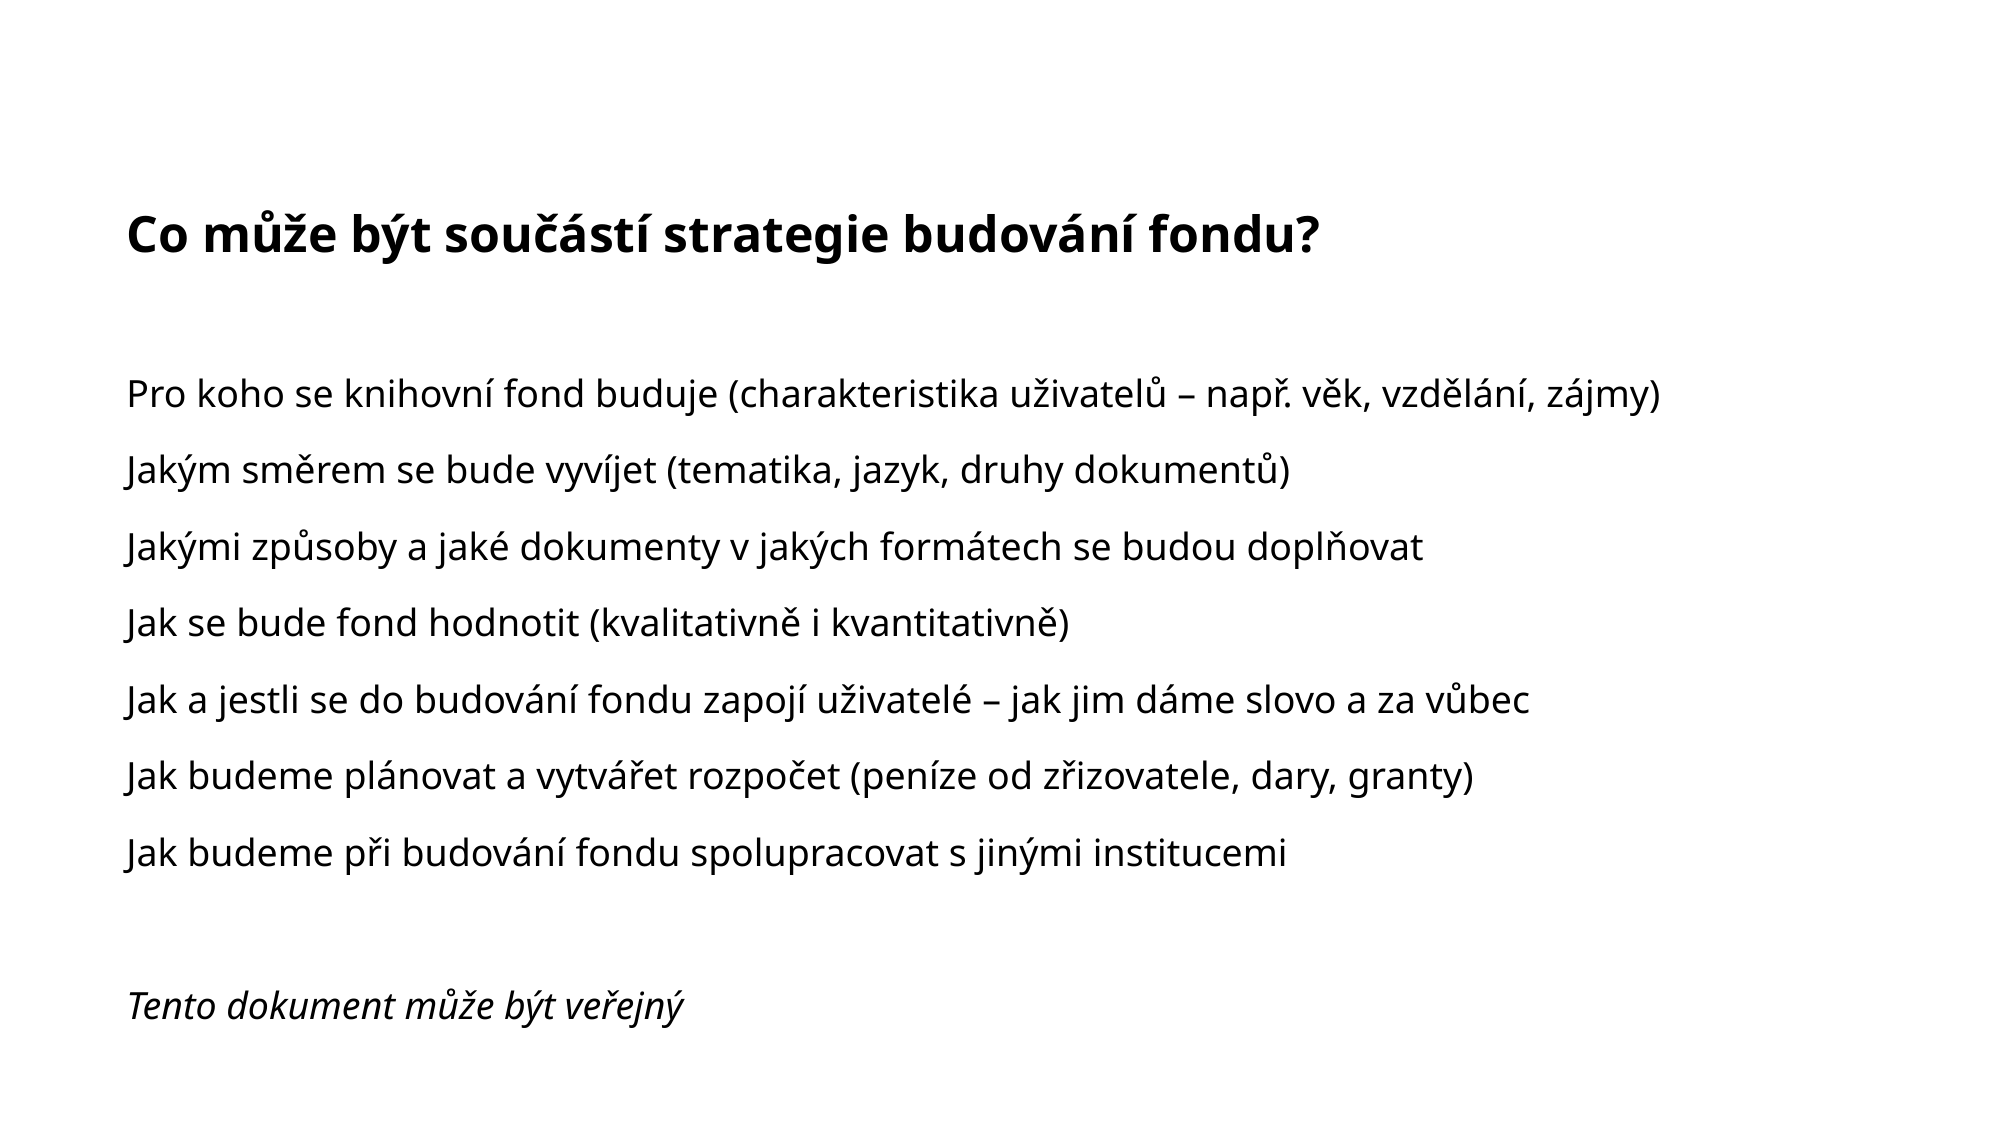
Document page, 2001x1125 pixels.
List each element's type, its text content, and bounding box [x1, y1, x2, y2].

text_box Co může být součástí strategie budování fondu? Pro koho se knihovní fond buduje (charakteristika uživatelů – např. věk, vzdělání, zájmy) Jakým směrem se bude vyvíjet (tematika, jazyk, druhy dokumentů) Jakými způsoby a jaké dokumenty v jakých formátech se budou doplňovat Jak se bude fond hodnotit (kvalitativně i kvantitativně) Jak a jestli se do budování fondu zapojí uživatelé – jak jim dáme slovo a za vůbec Jak budeme plánovat a vytvářet rozpočet (peníze od zřizovatele, dary, granty) Jak budeme při budování fondu spolupracovat s jinými institucemi Tento dokument může být veřejný [111, 152, 1889, 1035]
